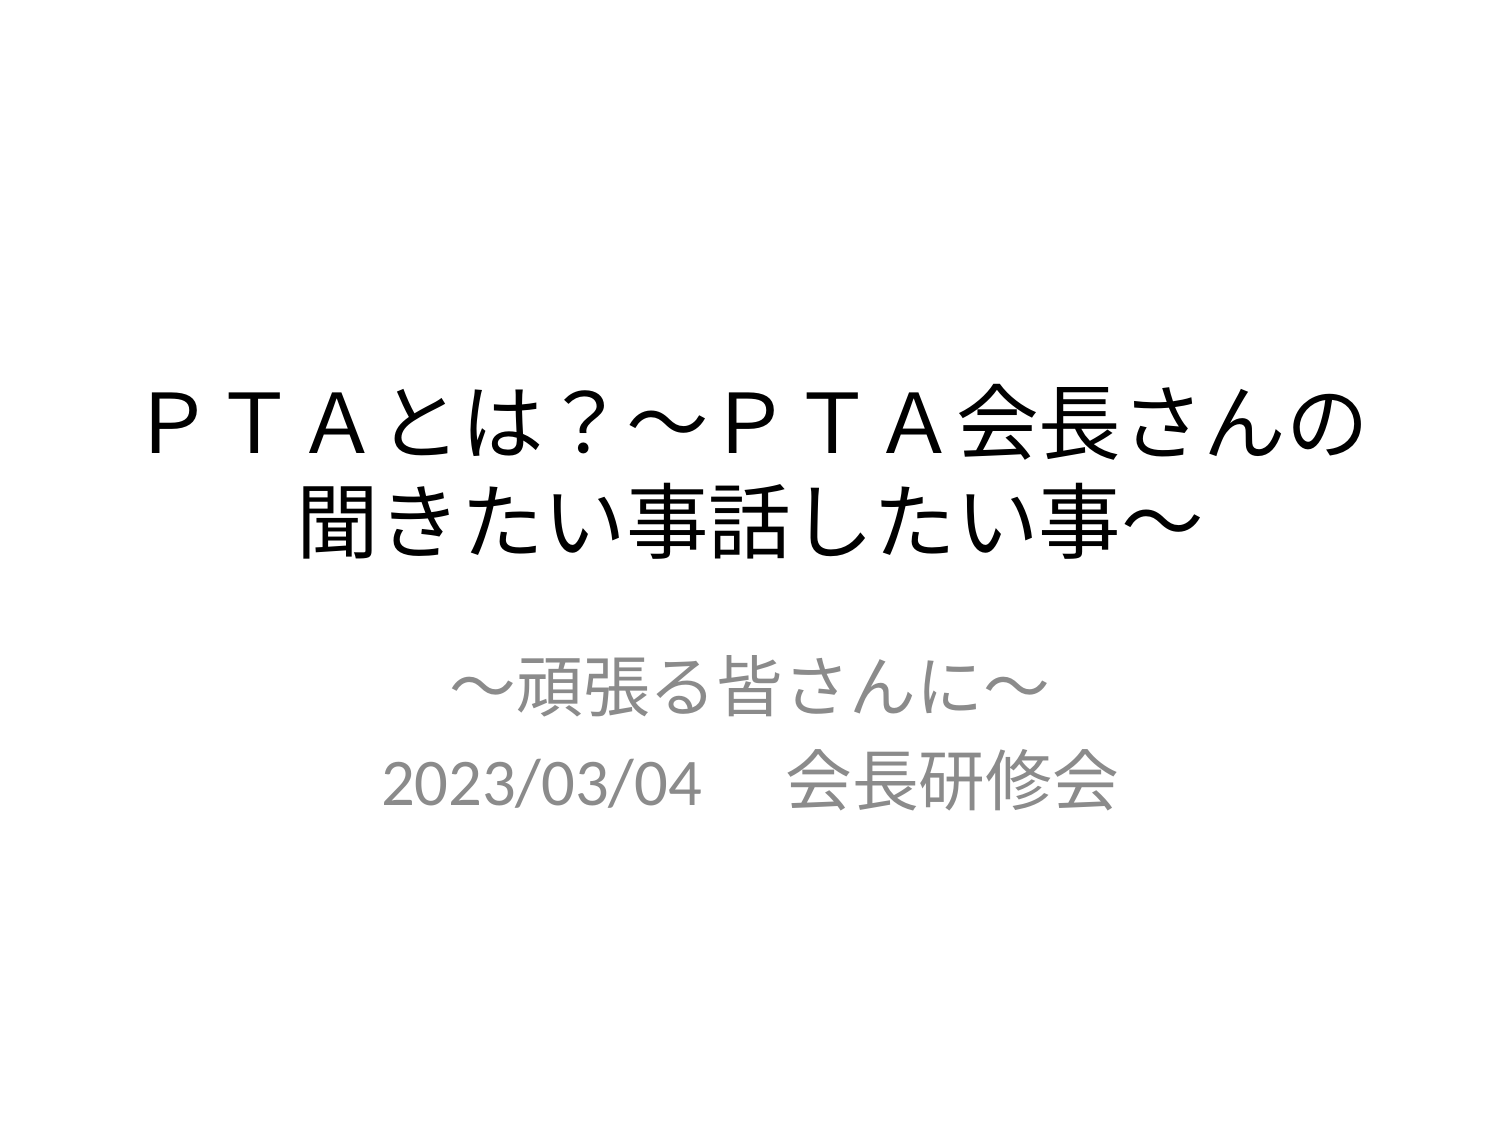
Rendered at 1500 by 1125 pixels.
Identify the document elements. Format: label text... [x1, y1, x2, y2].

subtitle ～頑張る皆さんに～ 2023/03/04 会長研修会 [225, 637, 1275, 925]
title ＰＴＡとは？～ＰＴＡ会長さんの 聞きたい事話したい事～ [112, 349, 1388, 591]
